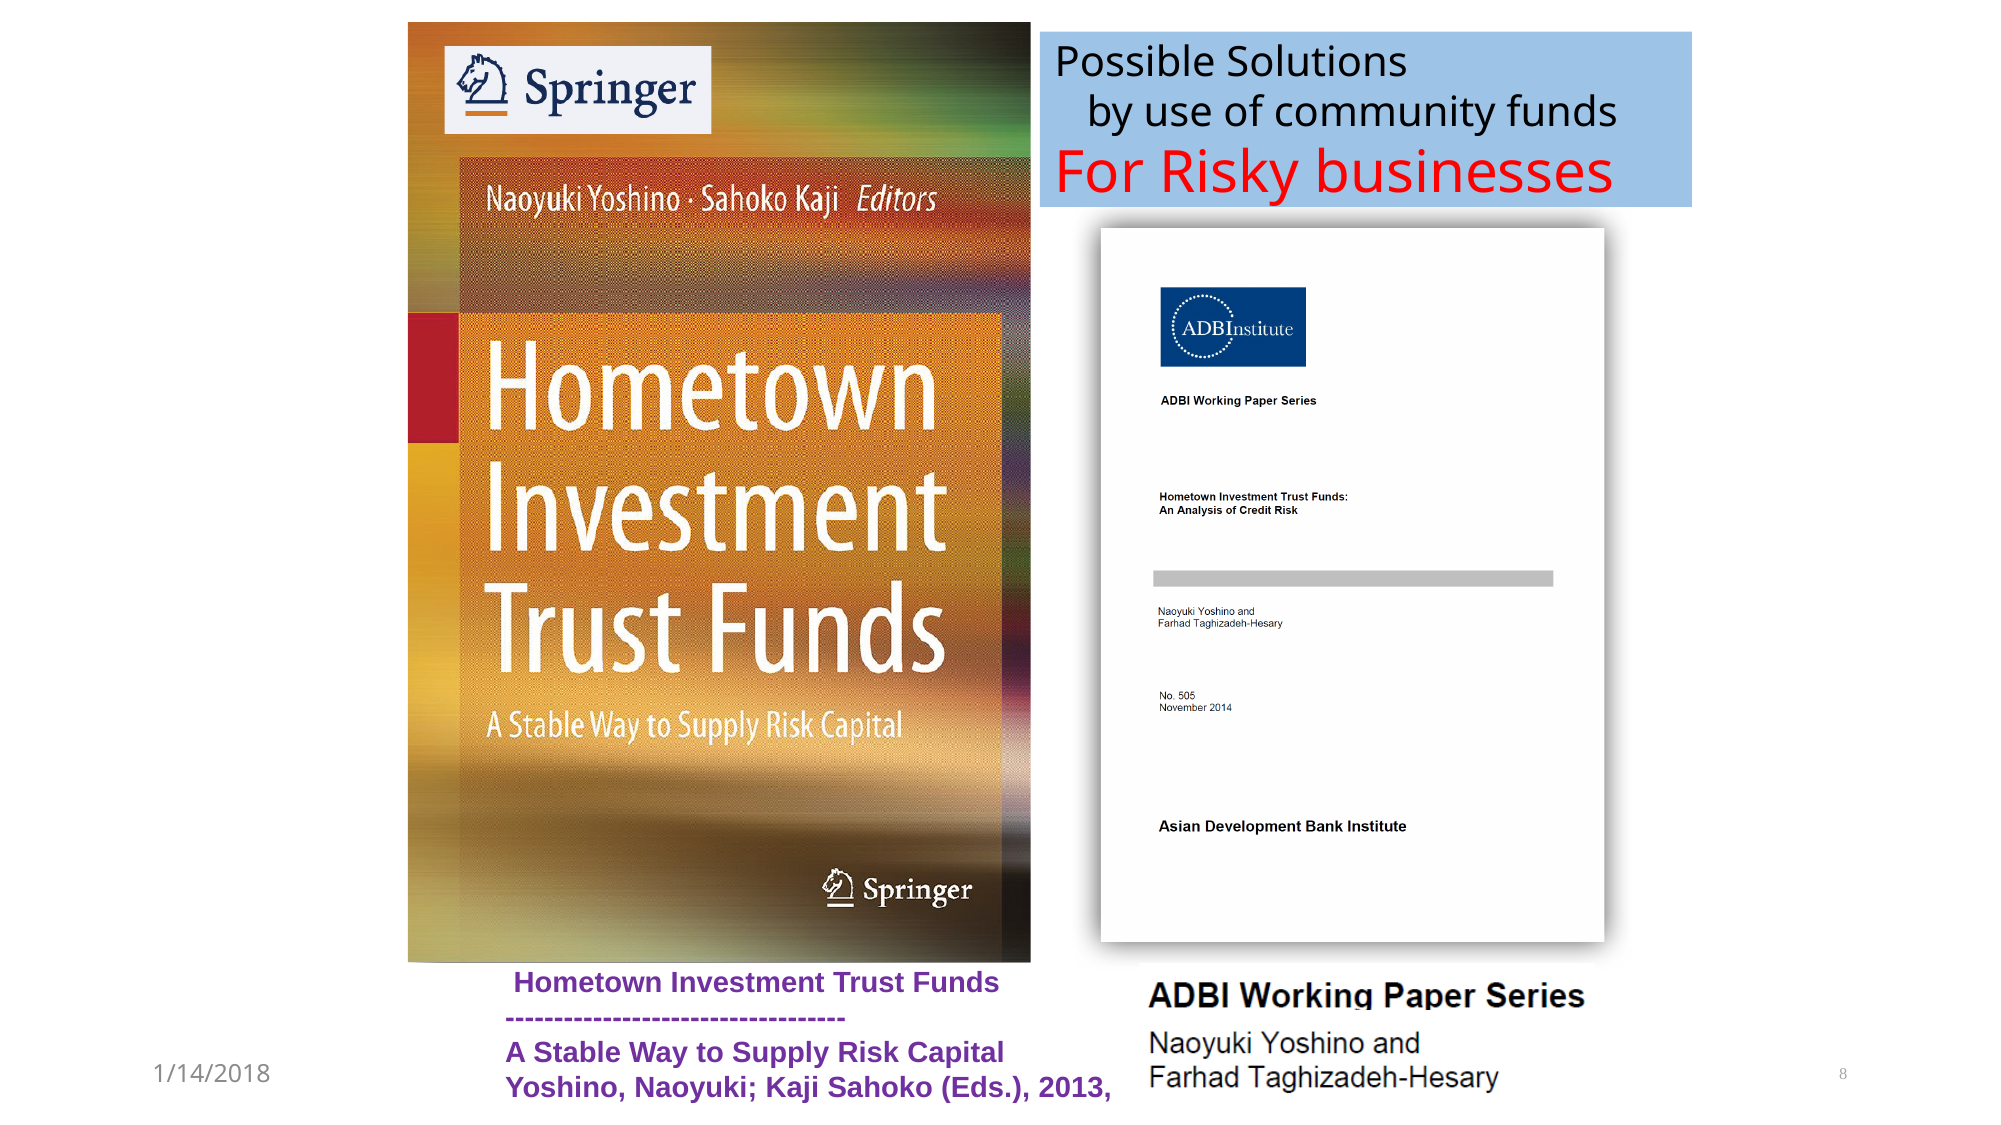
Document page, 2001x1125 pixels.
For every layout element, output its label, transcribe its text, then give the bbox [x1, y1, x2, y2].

picture [1100, 227, 1605, 942]
text_box Possible Solutions by use of community funds For Risky businesses [1039, 31, 1692, 207]
slide_number 8 [1525, 1042, 1863, 1103]
text_box Hometown Investment Trust Funds ----------------------------------- A Stable Way to Supply Risk Capital Yoshino, Naoyuki; Kaji Sahoko (Eds.), 2013, [490, 956, 1157, 1125]
picture [1139, 962, 1596, 1108]
picture [407, 22, 1031, 963]
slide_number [137, 1042, 588, 1103]
